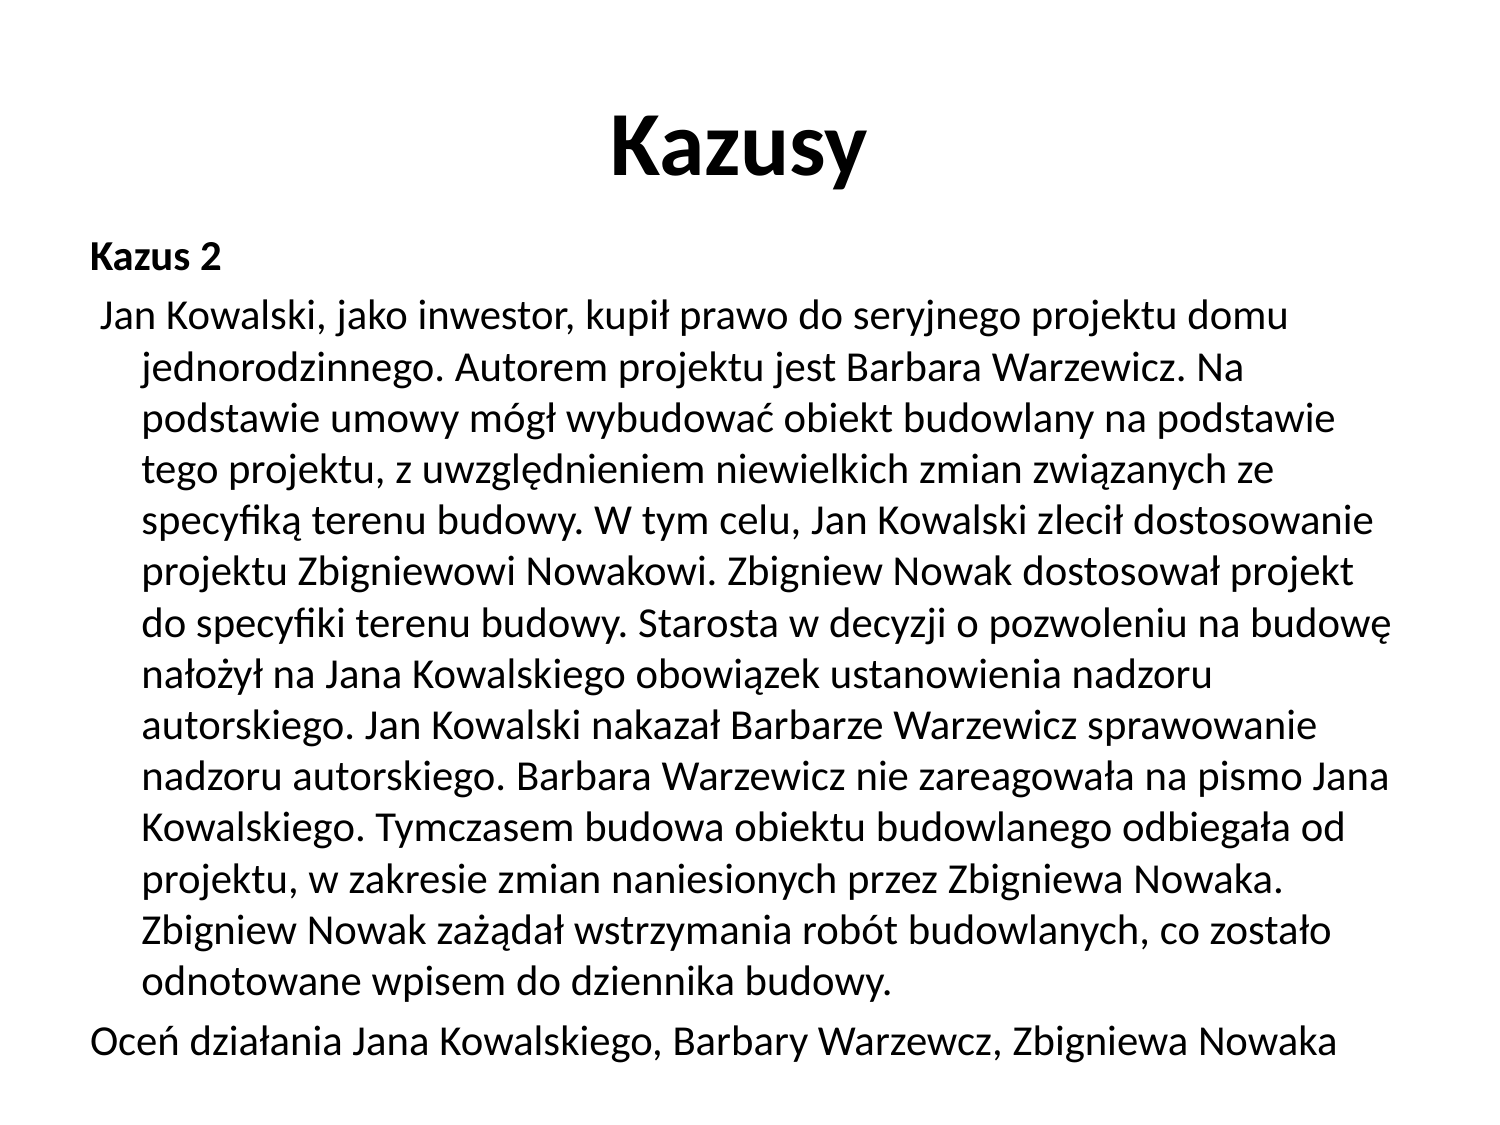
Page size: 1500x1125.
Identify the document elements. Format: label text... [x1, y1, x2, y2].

title Kazusy [75, 45, 1425, 219]
list Kazus 2 Jan Kowalski, jako inwestor, kupił prawo do seryjnego projektu domu jednorodzinnego. Autorem projektu jest Barbara Warzewicz. Na podstawie umowy mógł wybudować obiekt budowlany na podstawie tego projektu, z uwzględnieniem niewielkich zmian związanych ze specyfiką terenu budowy. W tym celu, Jan Kowalski zlecił dostosowanie projektu Zbigniewowi Nowakowi. Zbigniew Nowak dostosował projekt do specyfiki terenu budowy. Starosta w decyzji o pozwoleniu na budowę nałożył na Jana Kowalskiego obowiązek ustanowienia nadzoru autorskiego. Jan Kowalski nakazał Barbarze Warzewicz sprawowanie nadzoru autorskiego. Barbara Warzewicz nie zareagowała na pismo Jana Kowalskiego. Tymczasem budowa obiektu budowlanego odbiegała od projektu, w zakresie zmian naniesionych przez Zbigniewa Nowaka. Zbigniew Nowak zażądał wstrzymania robót budowlanych, co zostało odnotowane wpisem do dziennika budowy. Oceń działania Jana Kowalskiego, Barbary Warzewcz, Zbigniewa Nowaka [75, 219, 1425, 1094]
